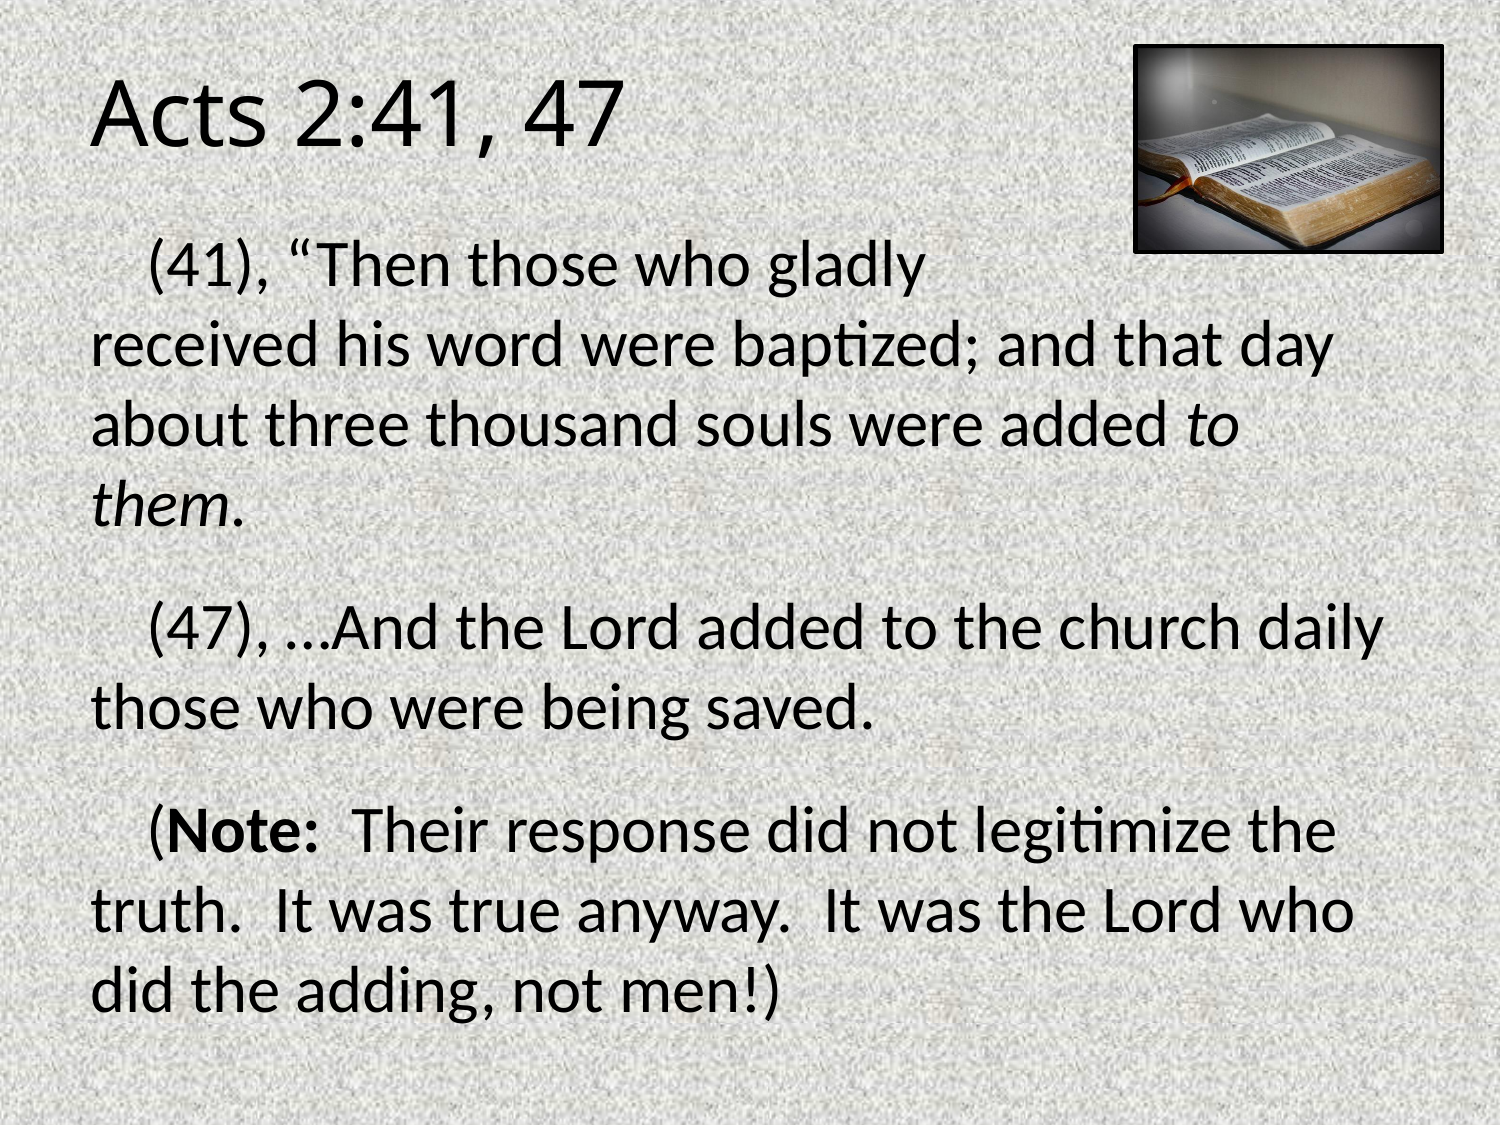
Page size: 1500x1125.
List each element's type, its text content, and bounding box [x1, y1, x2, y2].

picture [0, 0, 1500, 1125]
title Acts 2:41, 47 [75, 45, 1133, 175]
list (41), “Then those who gladly received his word were baptized; and that day about three thousand souls were added to them. (47), …And the Lord added to the church daily those who were being saved. (Note: Their response did not legitimize the truth. It was true anyway. It was the Lord who did the adding, not men!) [75, 212, 1425, 1050]
